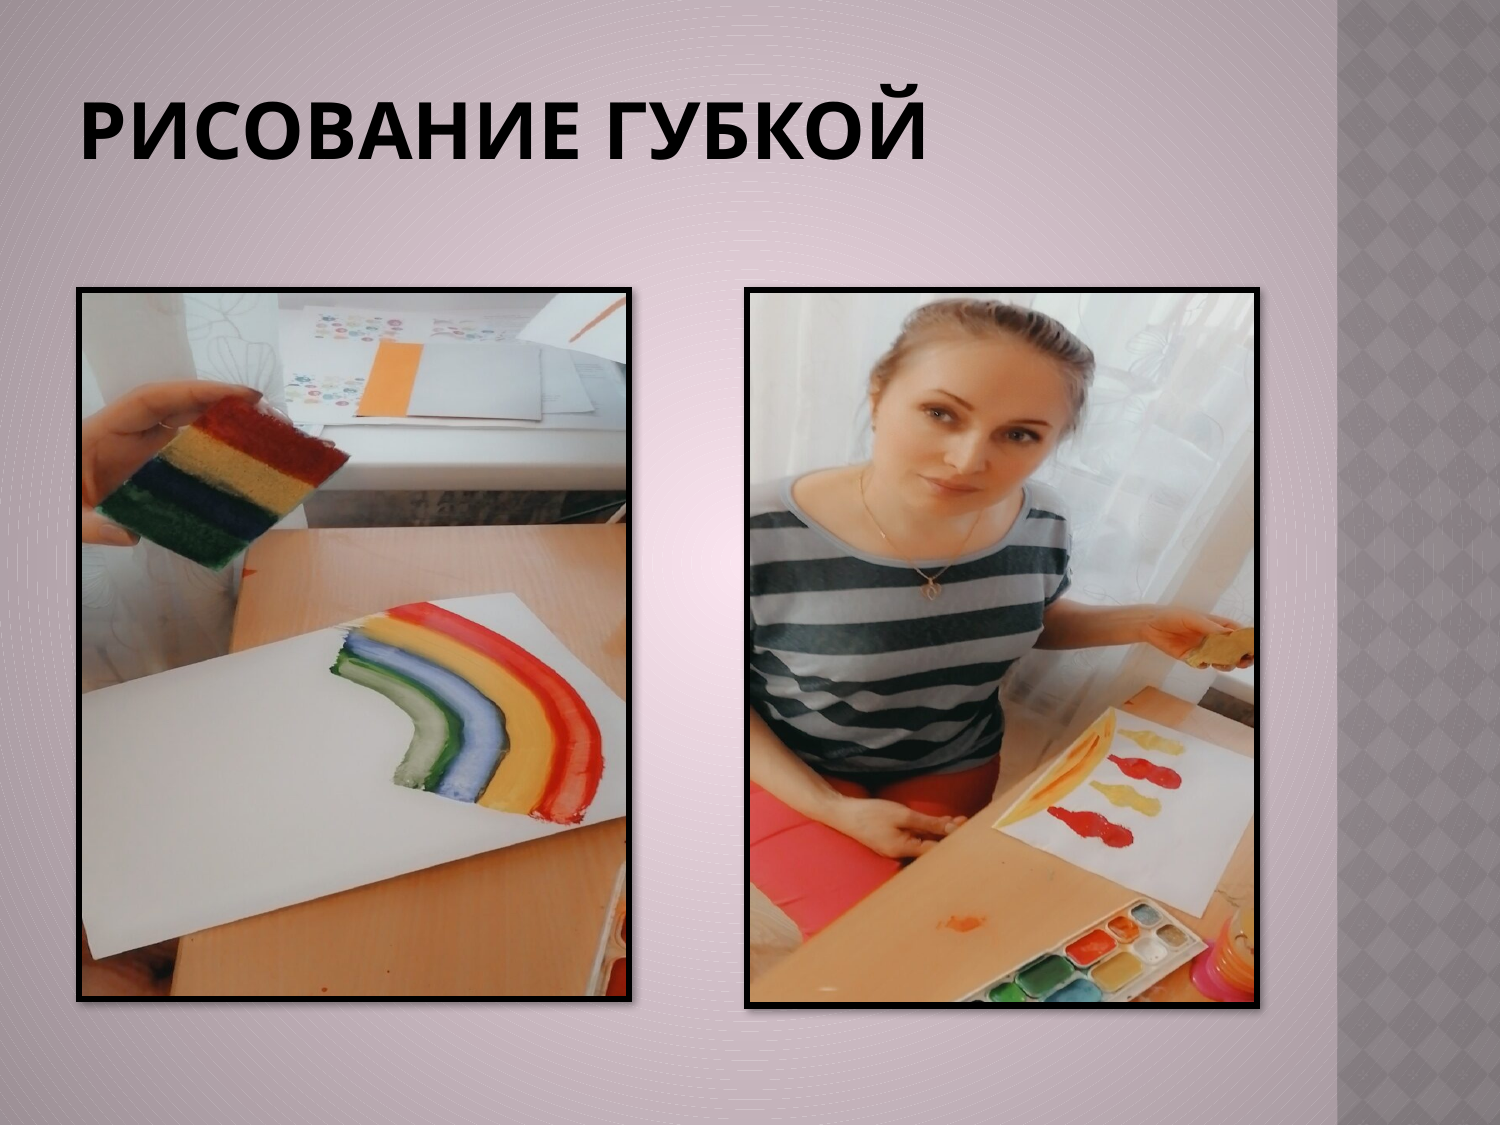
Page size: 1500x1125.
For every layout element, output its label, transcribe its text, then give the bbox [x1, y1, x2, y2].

title Рисование губкой [70, 35, 1258, 176]
picture [81, 292, 627, 997]
picture [749, 292, 1255, 1003]
